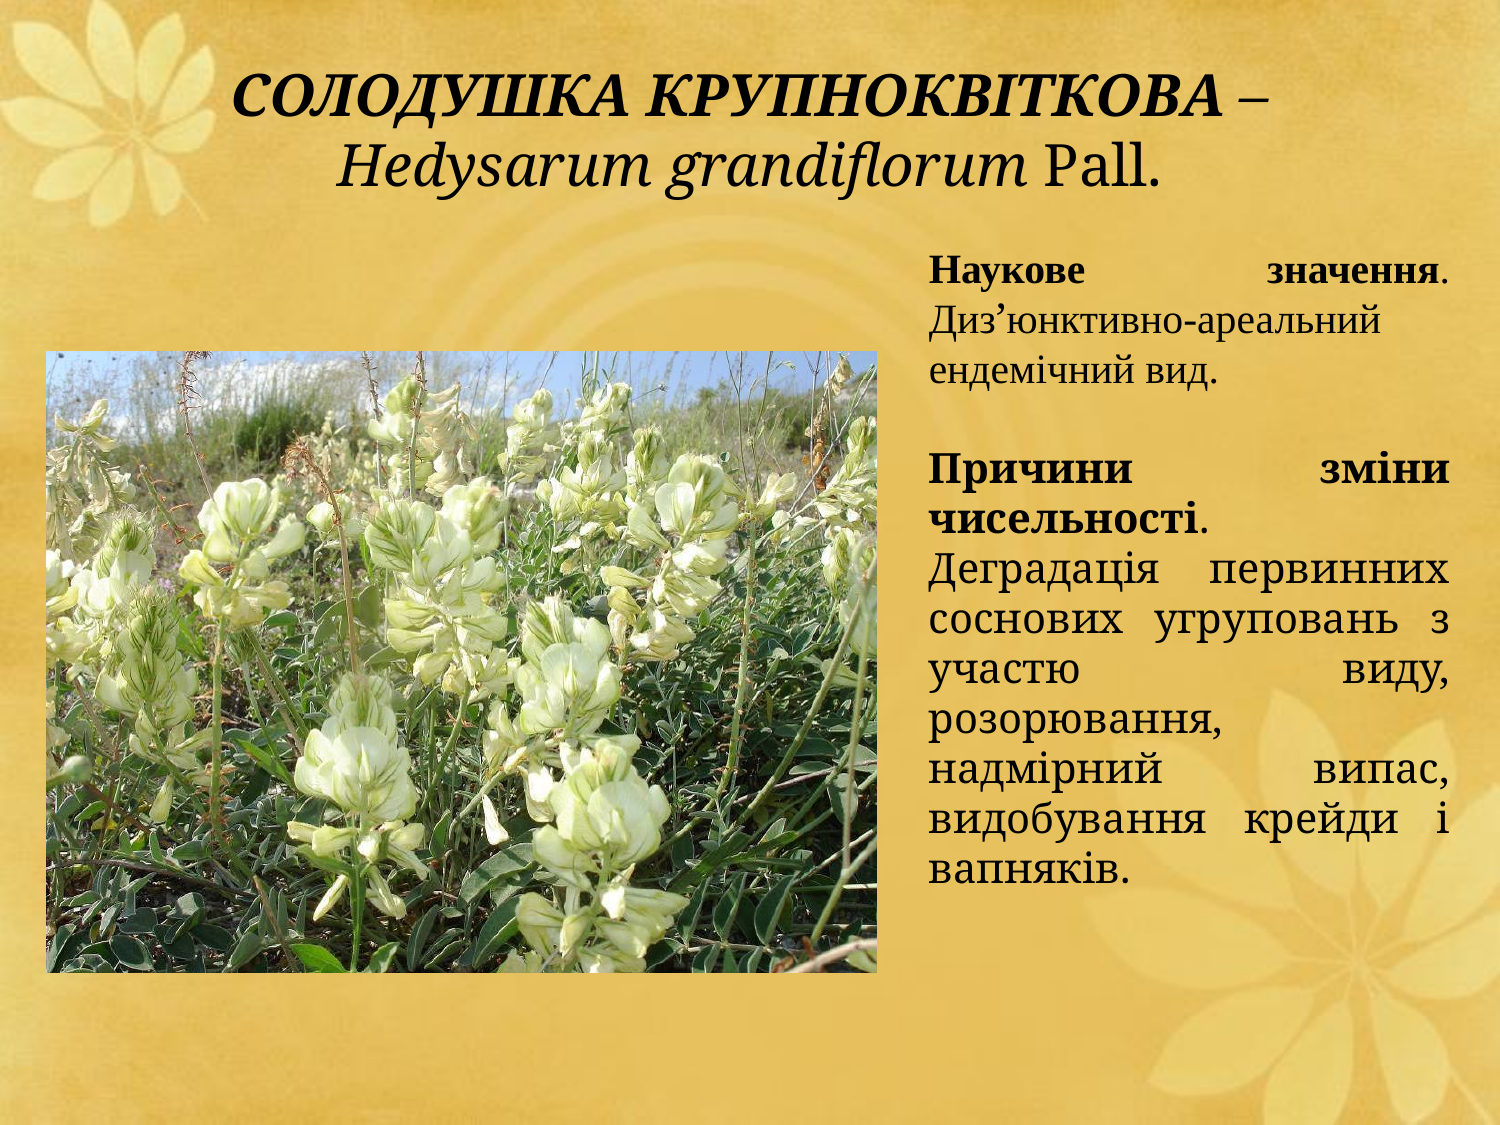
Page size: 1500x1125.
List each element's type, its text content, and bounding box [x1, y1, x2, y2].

picture [0, 0, 1500, 1125]
text_box Наукове значення. Диз’юнктивно-ареальний ендемічний вид. Причини зміни чисельності. Деградація первинних соснових угруповань з участю виду, розорювання, надмірний випас, видобування крейди і вапняків. [914, 234, 1465, 899]
title СОЛОДУШКА КРУПНОКВІТКОВА – Hedysarum grandiflorum Pall. [74, 44, 1426, 212]
